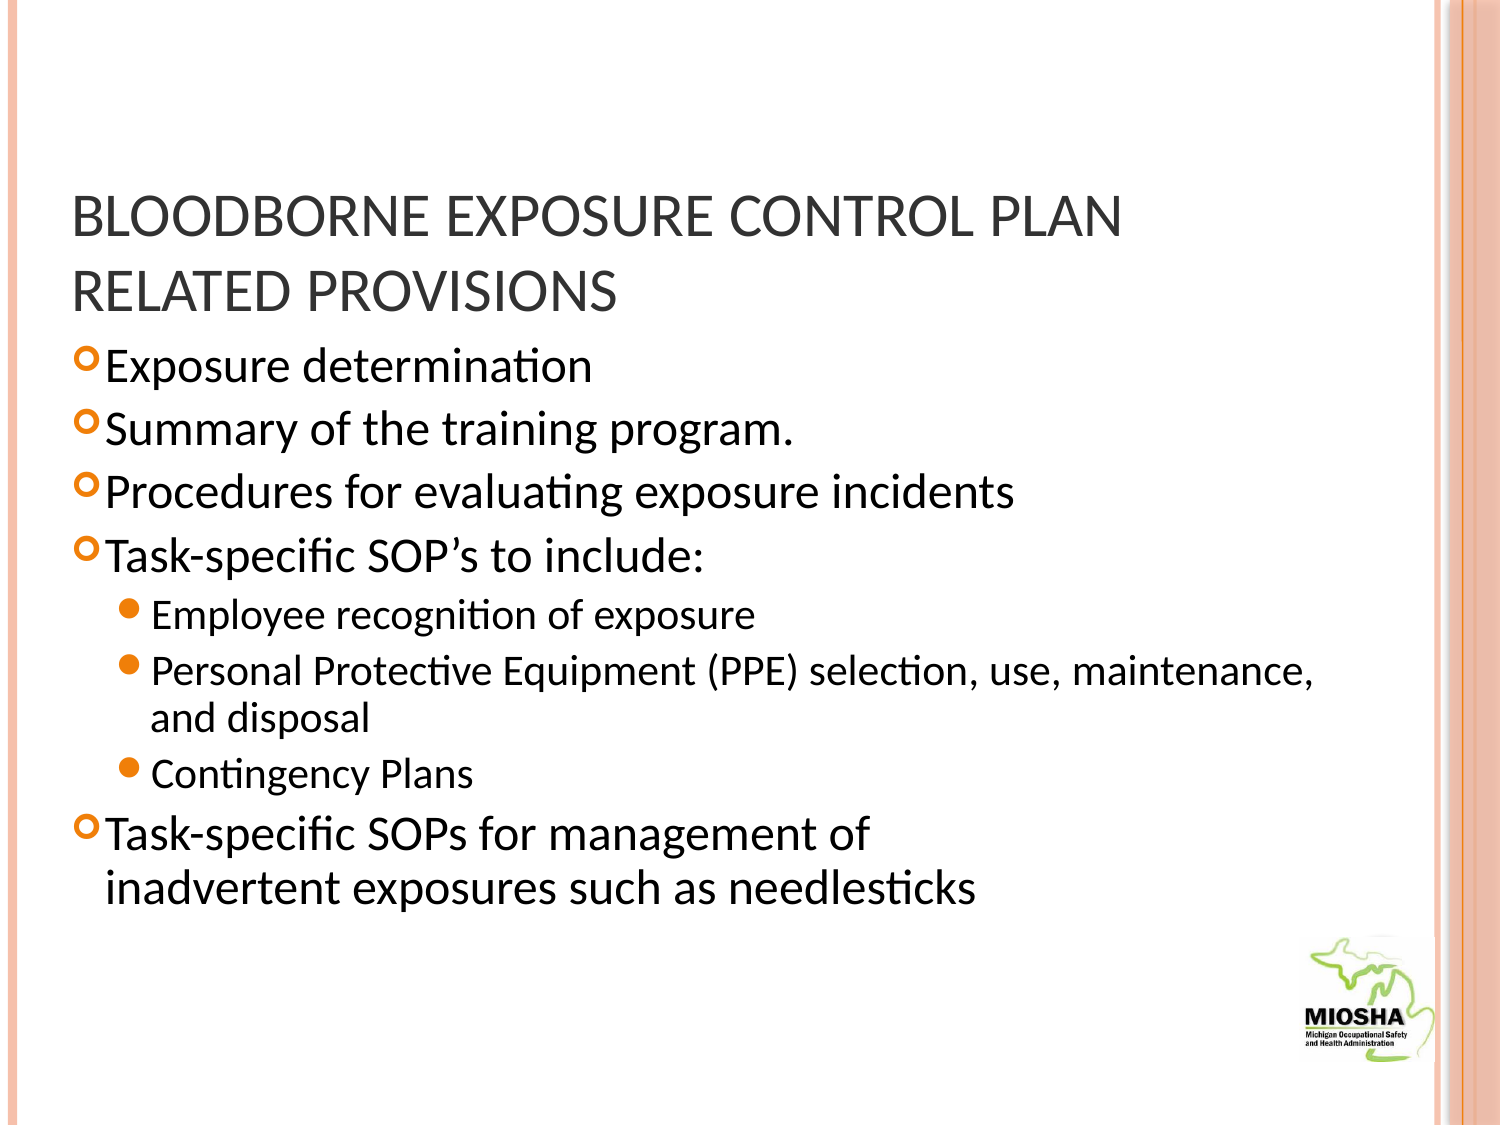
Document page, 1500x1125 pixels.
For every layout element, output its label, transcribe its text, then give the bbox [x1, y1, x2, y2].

picture [1299, 937, 1435, 1062]
list Exposure determination Summary of the training program. Procedures for evaluating exposure incidents Task-specific SOP’s to include: Employee recognition of exposure Personal Protective Equipment (PPE) selection, use, maintenance, and disposal Contingency Plans Task-specific SOPs for management of inadvertent exposures such as needlesticks [56, 331, 1397, 979]
title Bloodborne Exposure Control Plan Related Provisions [56, 178, 1210, 331]
